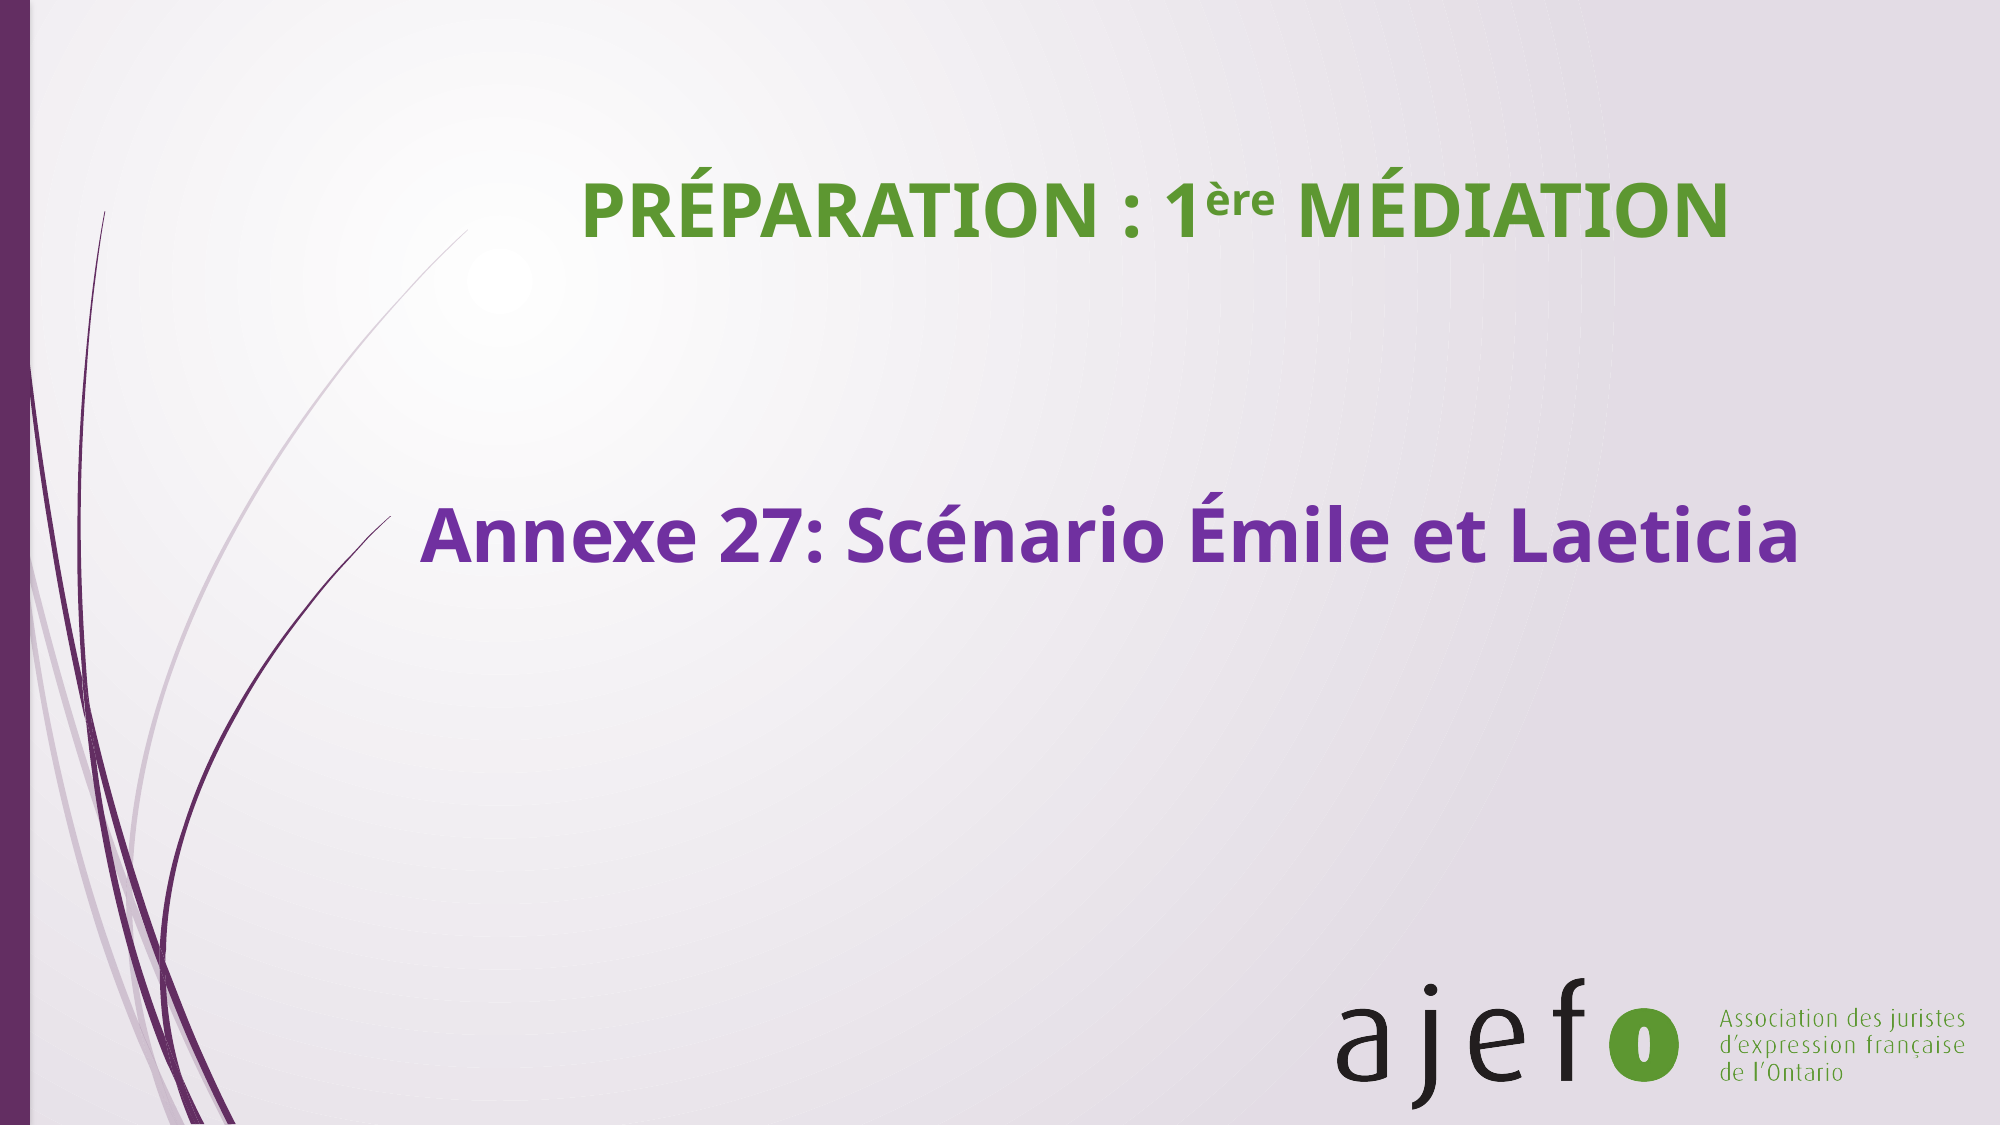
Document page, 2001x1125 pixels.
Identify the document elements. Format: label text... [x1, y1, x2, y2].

title PRÉPARATION : 1ère MÉDIATION [425, 155, 1888, 313]
list Annexe 27: Scénario Émile et Laeticia [273, 348, 1888, 970]
picture [1334, 975, 1968, 1111]
